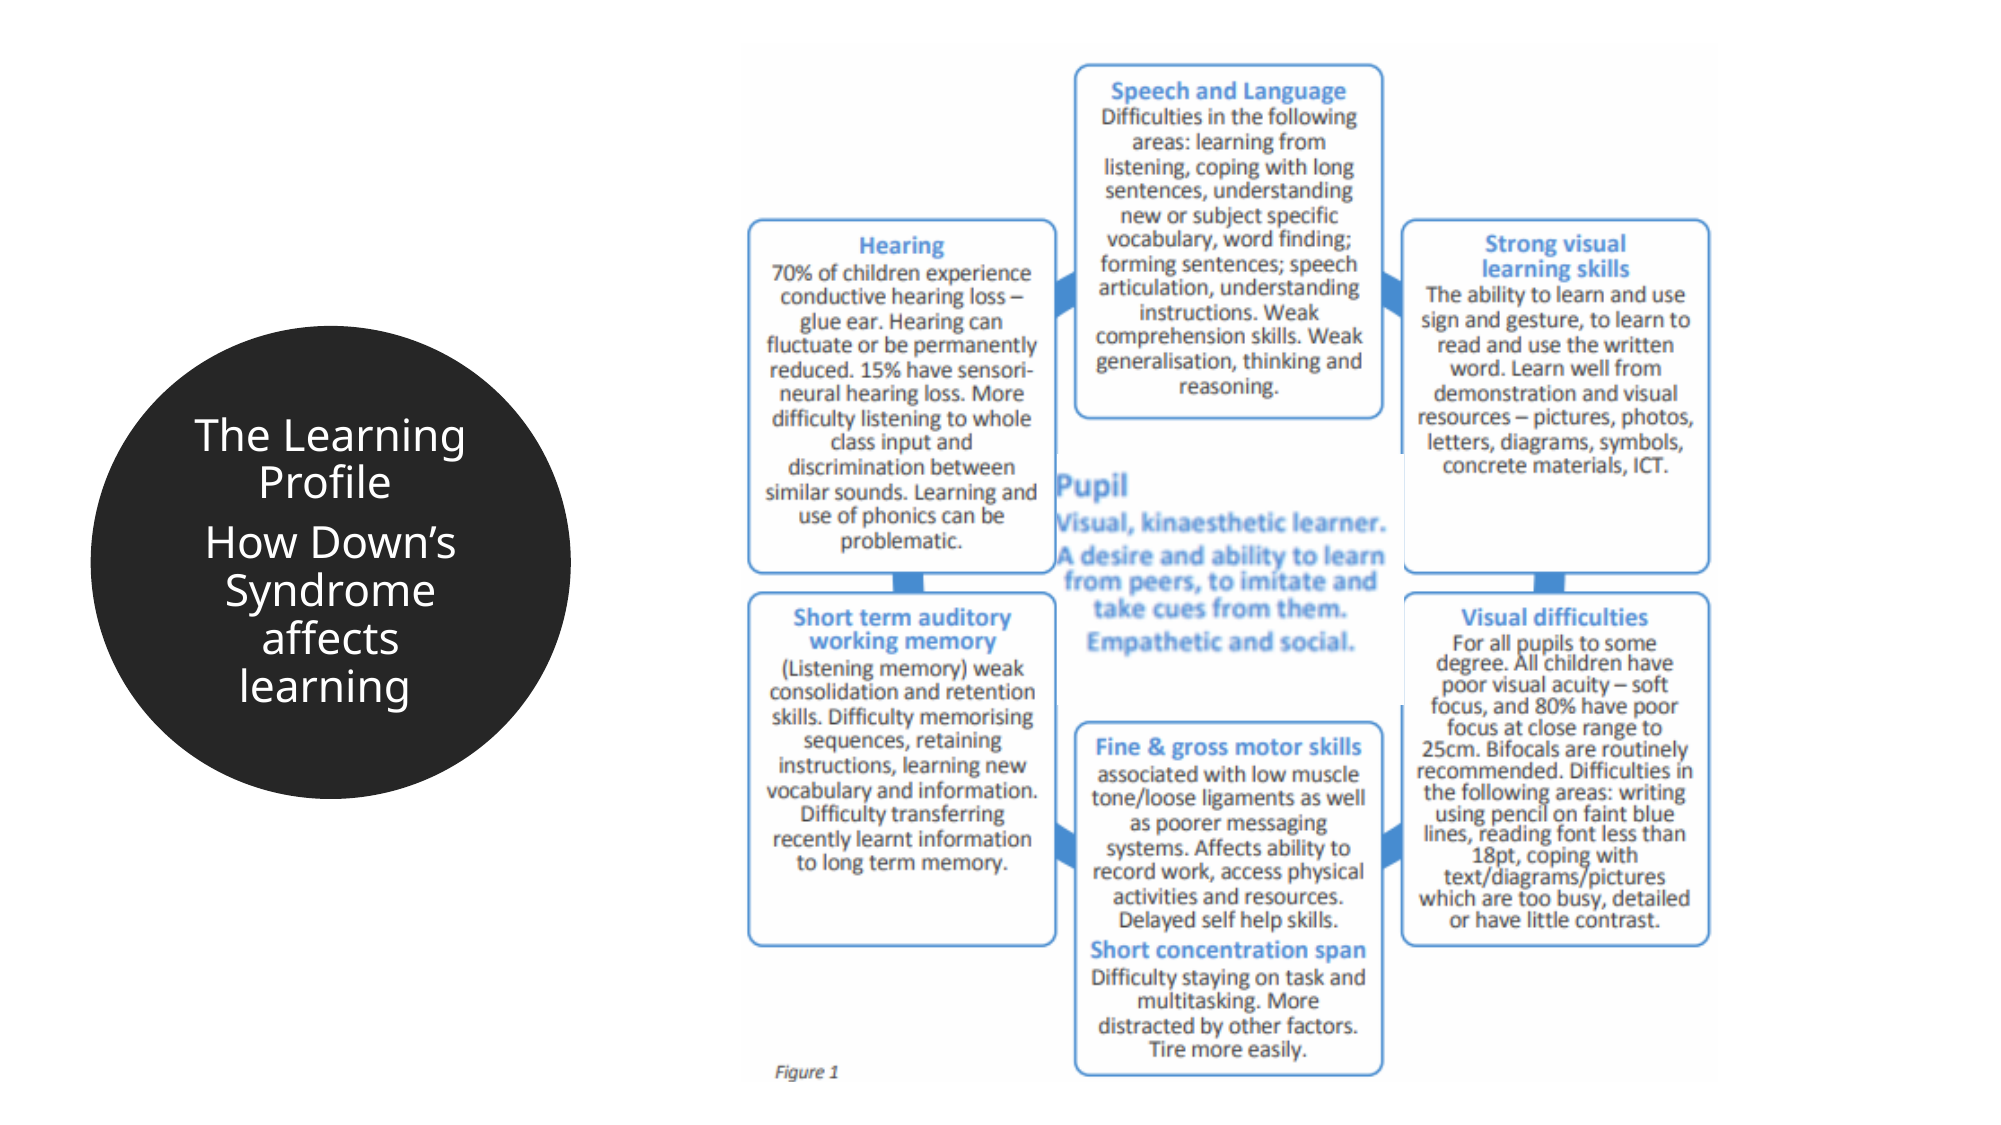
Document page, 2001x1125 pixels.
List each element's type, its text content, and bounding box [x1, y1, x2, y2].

picture [1056, 453, 1404, 706]
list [700, 42, 1769, 1083]
text_box The Learning Profile How Down’s Syndrome affects learning [105, 340, 557, 785]
